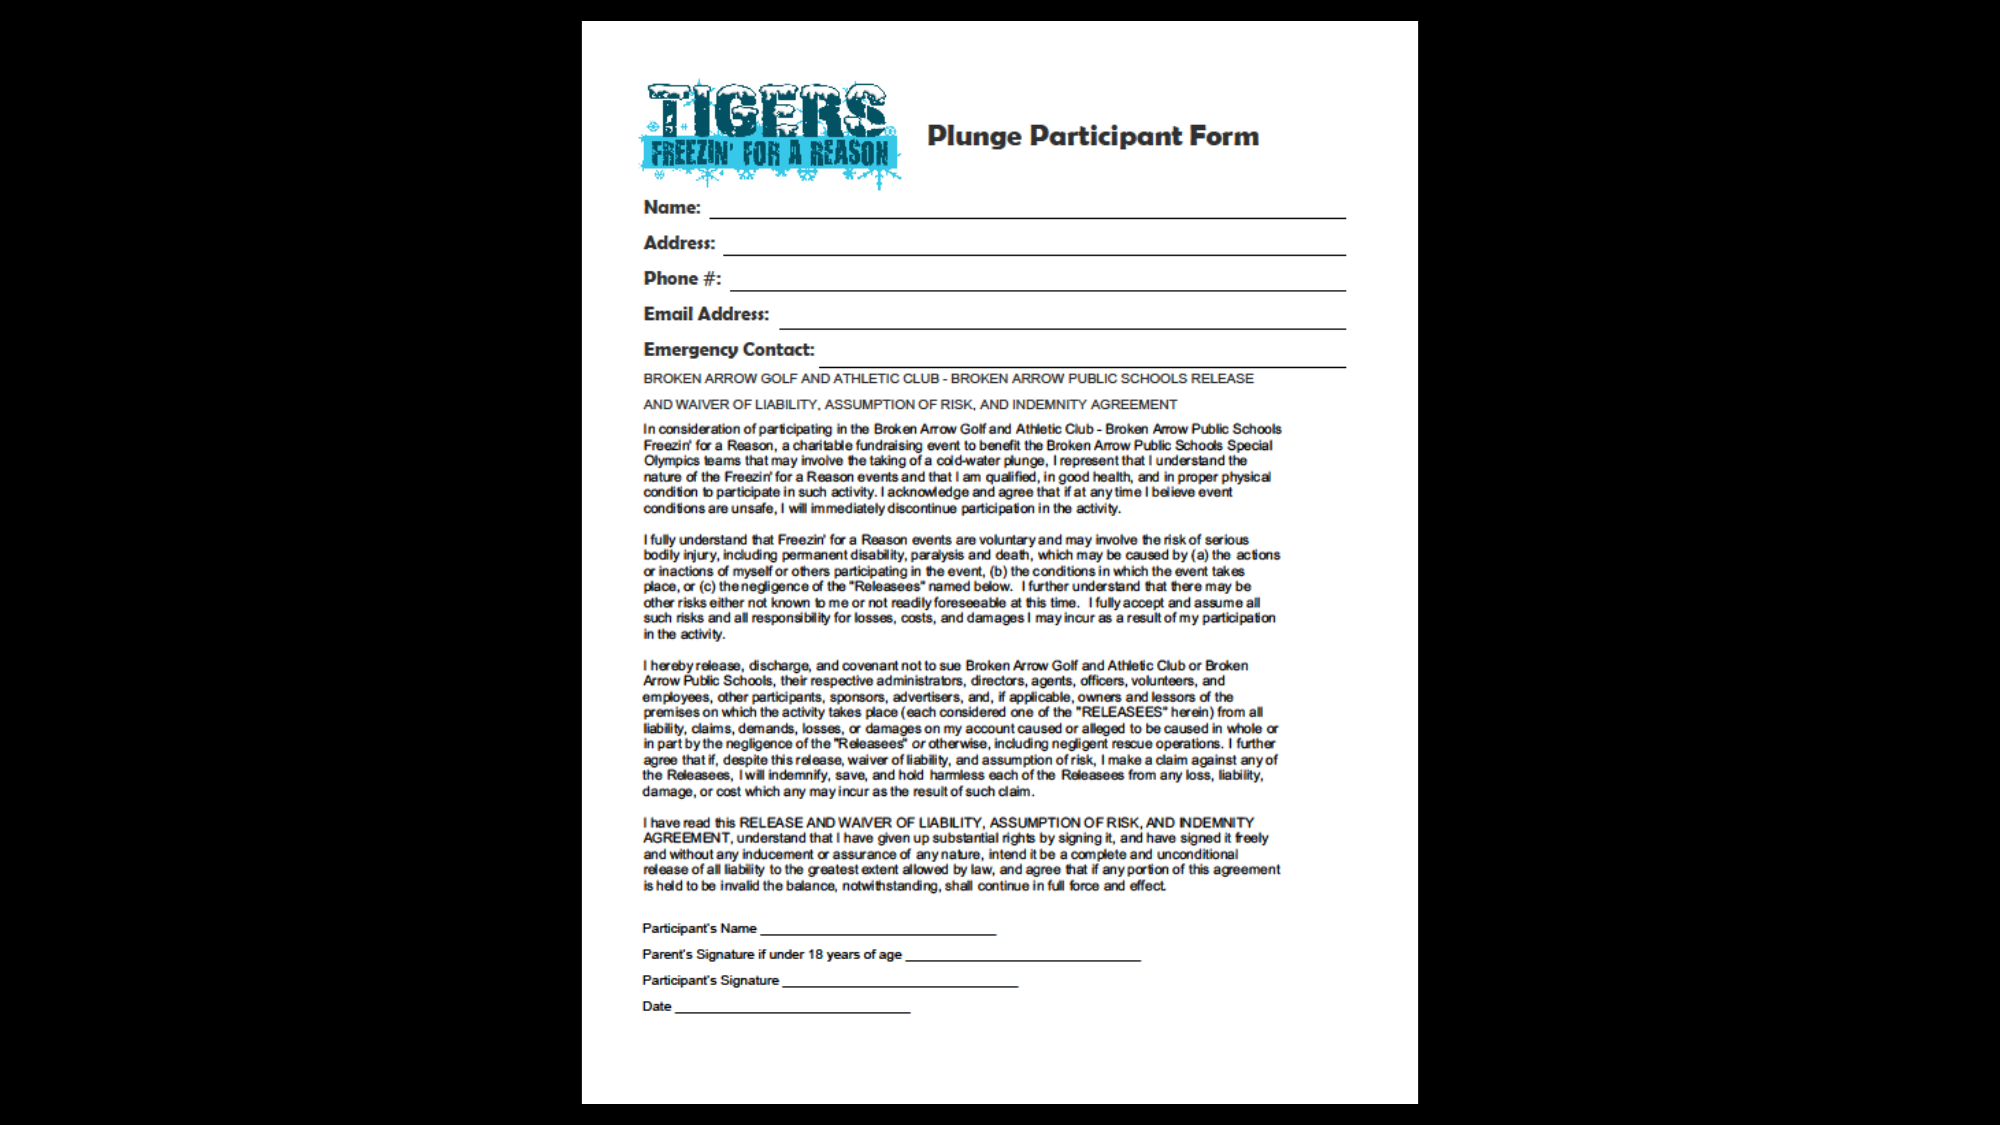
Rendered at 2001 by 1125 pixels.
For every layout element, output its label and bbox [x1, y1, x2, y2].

picture [581, 21, 1419, 1104]
